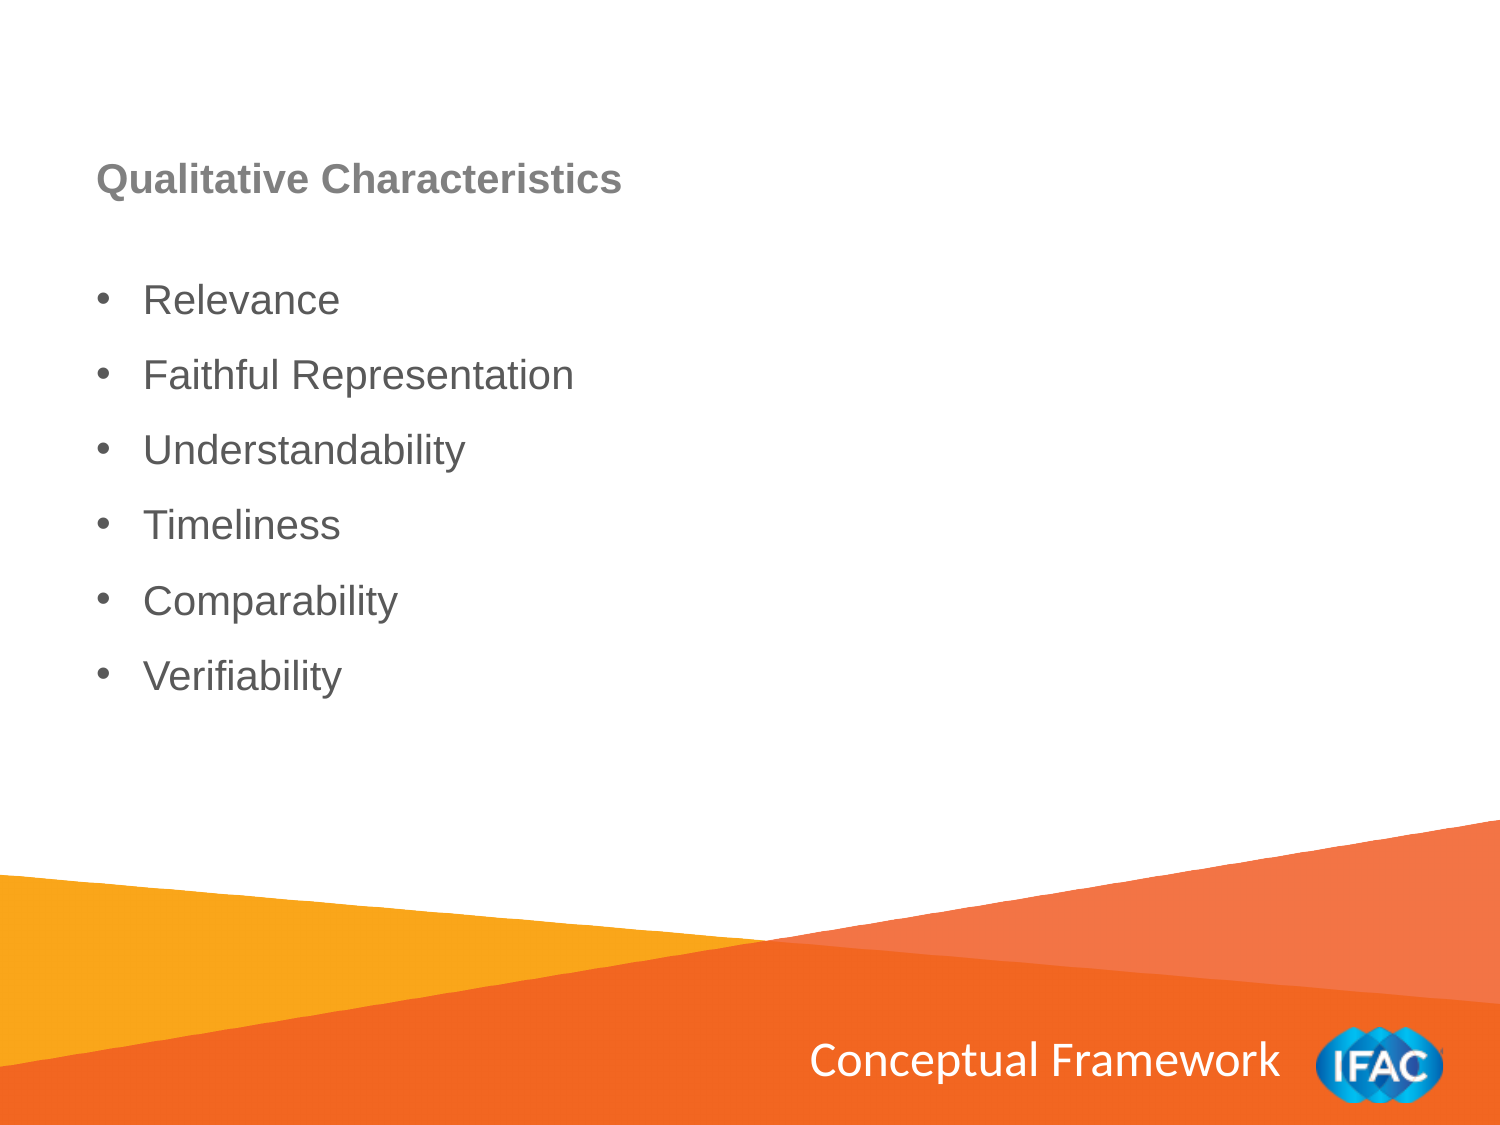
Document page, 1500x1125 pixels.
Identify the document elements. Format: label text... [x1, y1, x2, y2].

text_box Qualitative Characteristics Relevance Faithful Representation Understandability Timeliness Comparability Verifiability [81, 144, 1409, 706]
picture [0, 442, 1500, 1125]
text_box Conceptual Framework [87, 1018, 1296, 1094]
